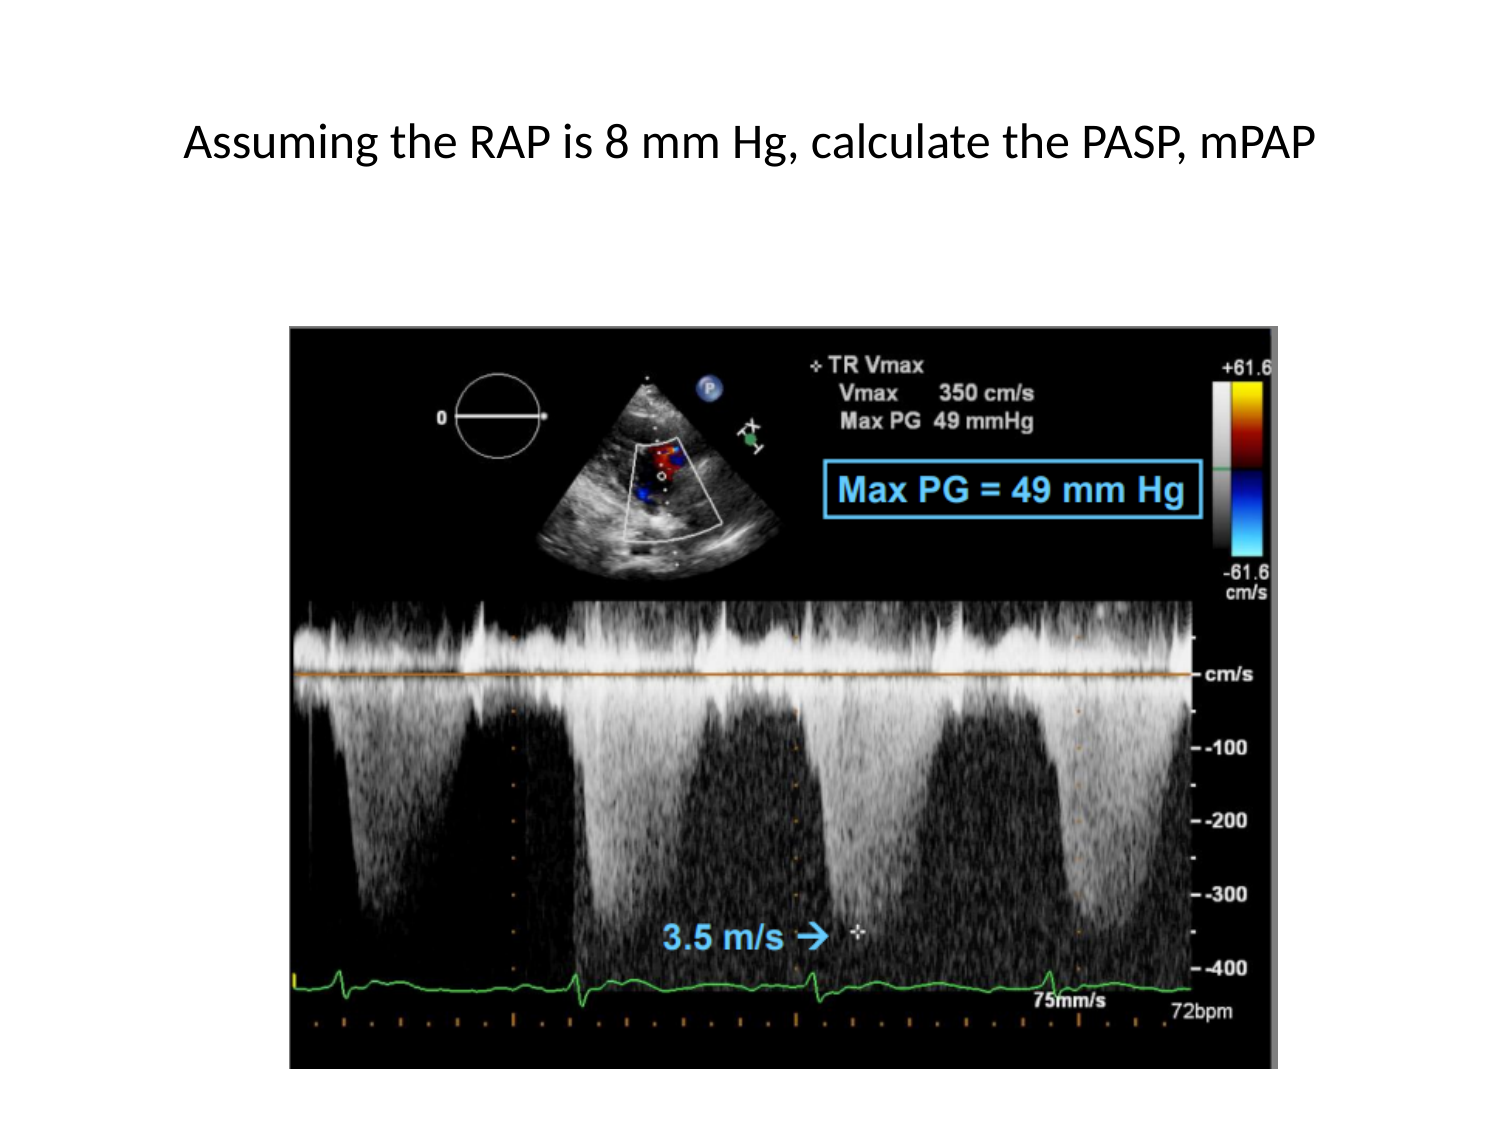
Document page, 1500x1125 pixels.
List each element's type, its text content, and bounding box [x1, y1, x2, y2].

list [289, 325, 1278, 1069]
title Assuming the RAP is 8 mm Hg, calculate the PASP, mPAP [75, 45, 1425, 233]
